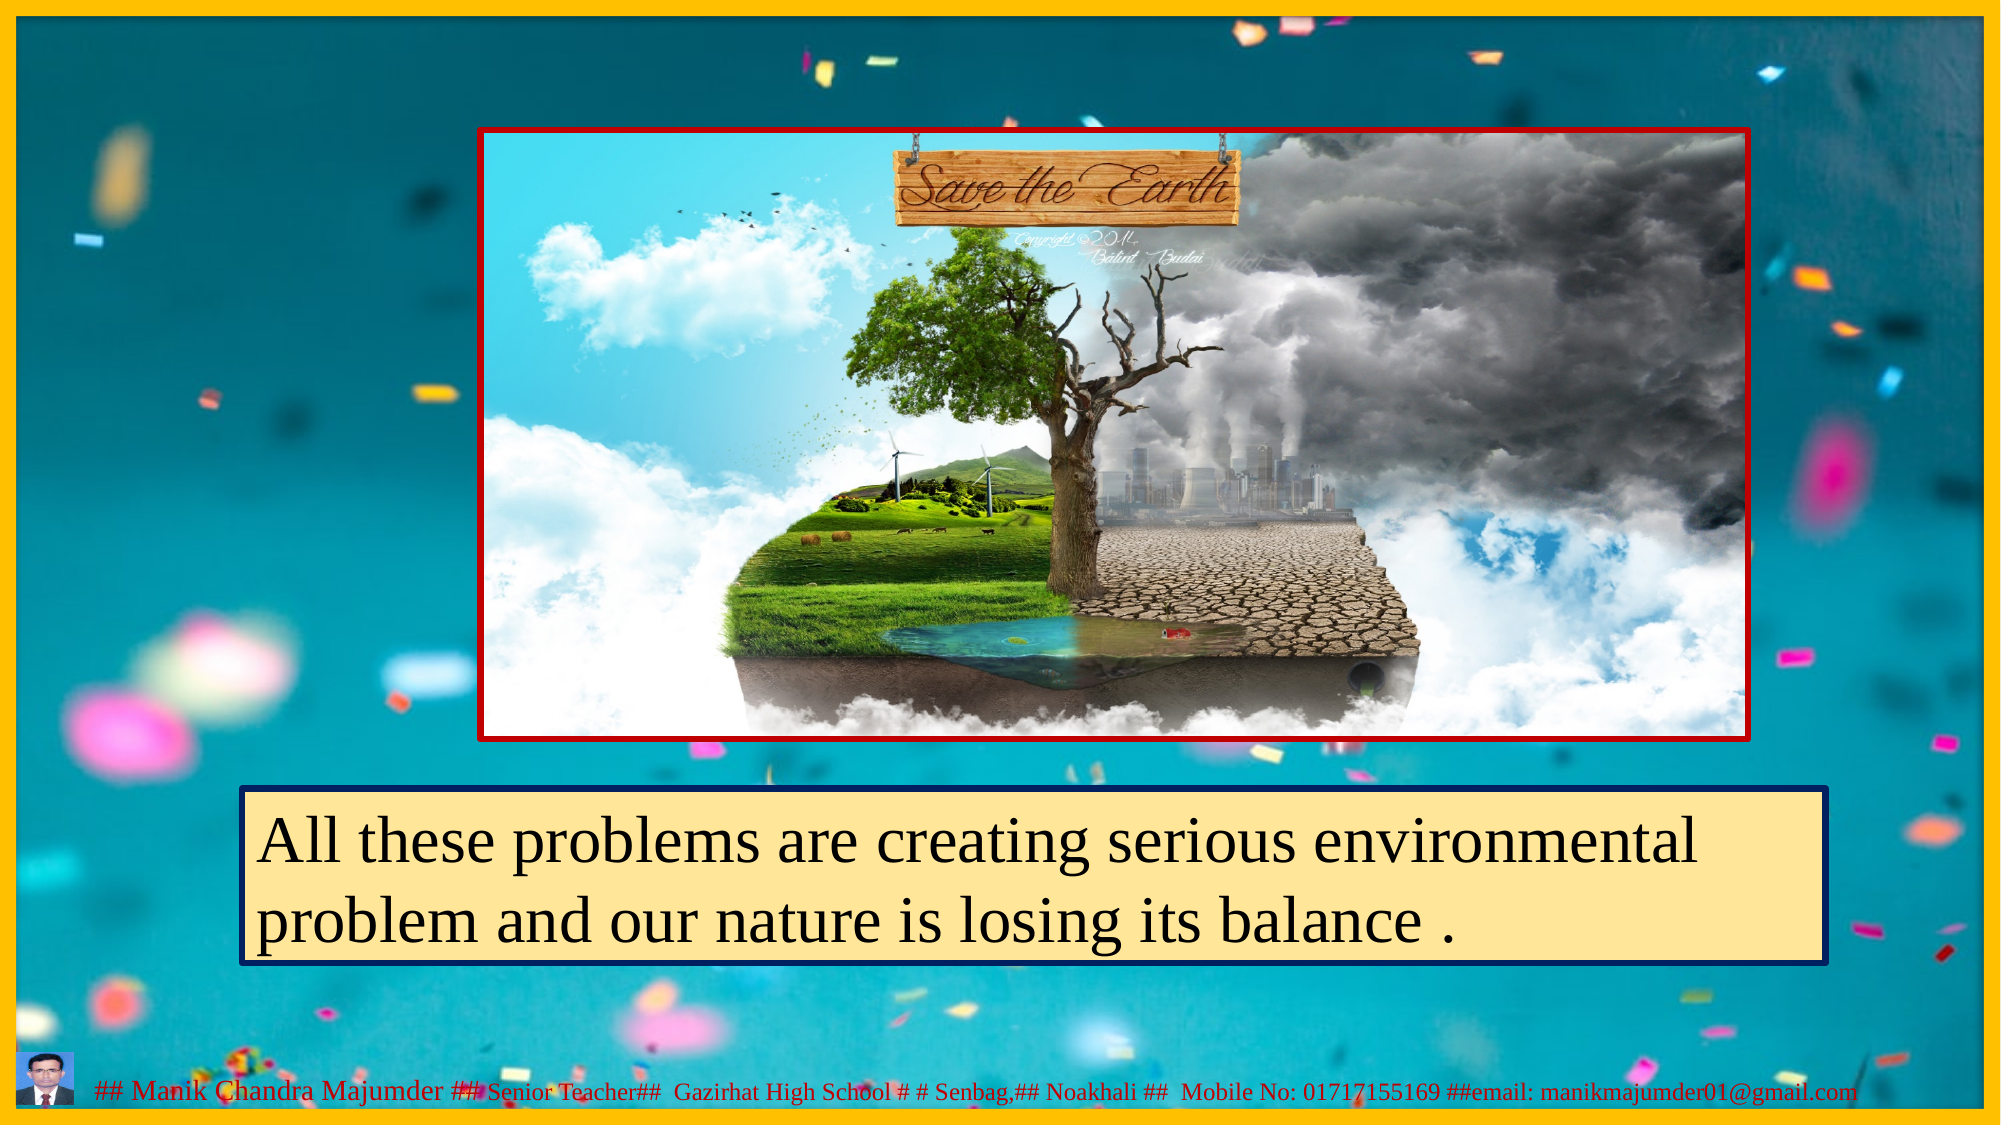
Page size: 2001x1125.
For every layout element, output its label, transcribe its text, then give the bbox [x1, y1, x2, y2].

picture [15, 1052, 74, 1105]
picture [483, 132, 1745, 737]
text_box All these problems are creating serious environmental problem and our nature is losing its balance . [242, 788, 1826, 964]
